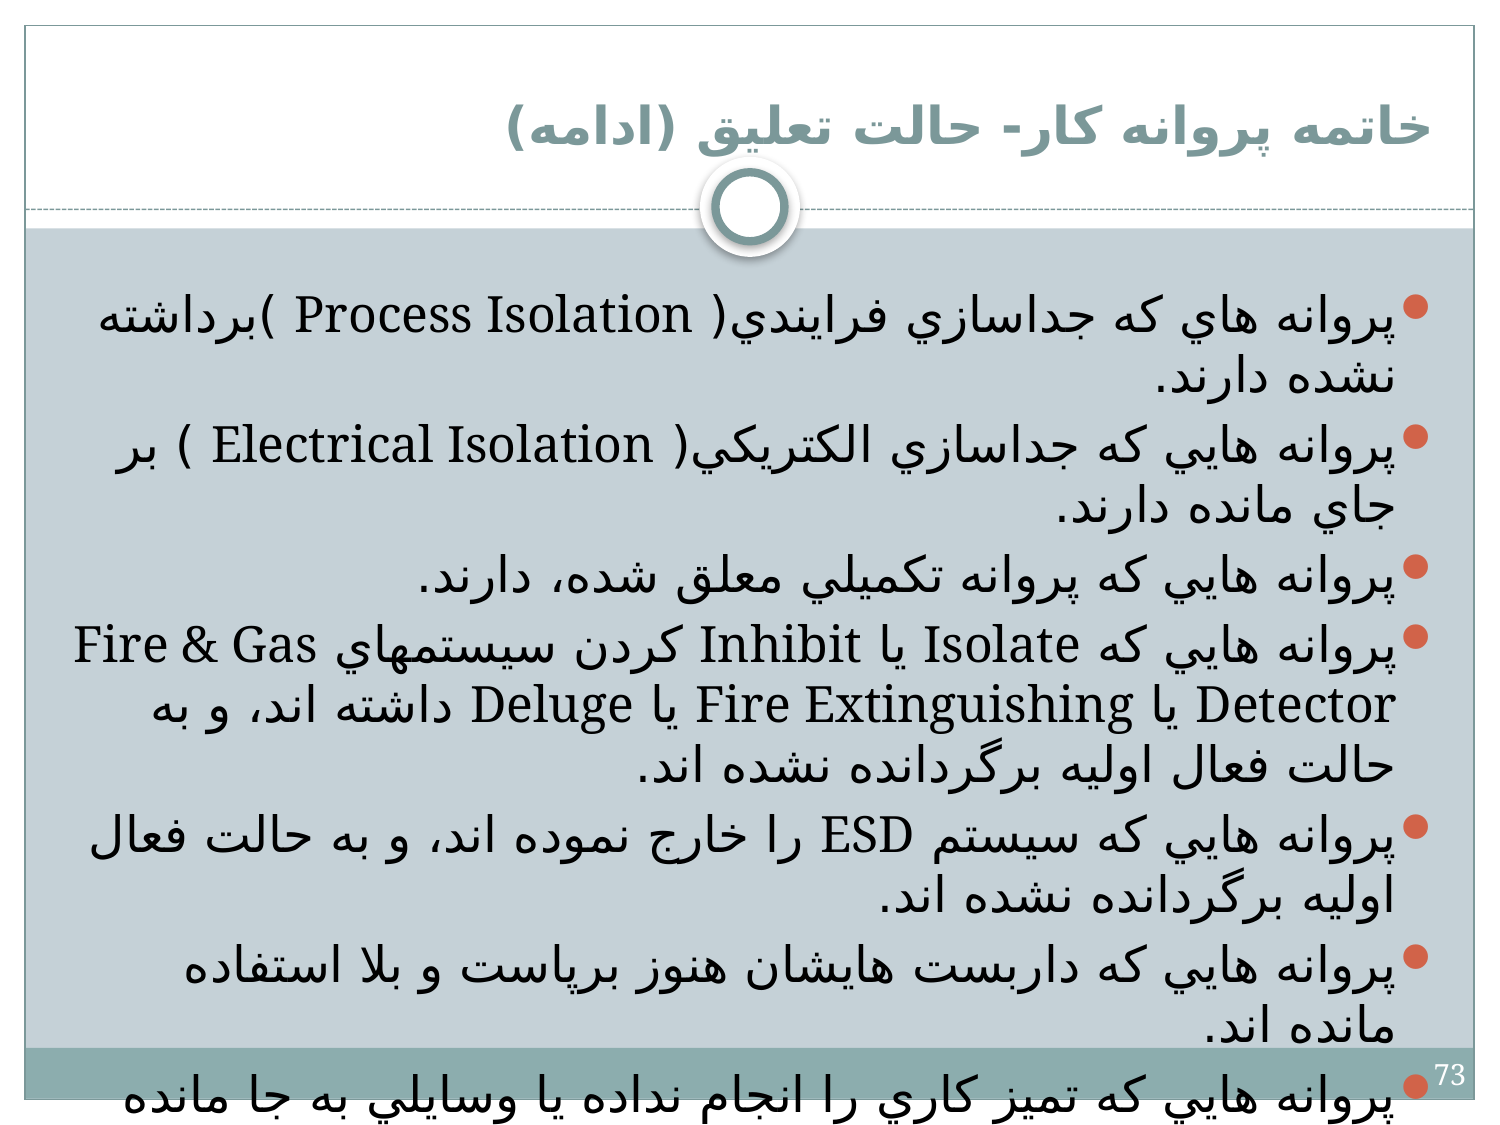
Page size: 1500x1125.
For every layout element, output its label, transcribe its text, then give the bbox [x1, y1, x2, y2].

text_box 73 [1412, 1040, 1488, 1113]
list [37, 288, 1445, 1050]
title خاتمه پروانه كار- حالت تعليق (ادامه) [0, 37, 1450, 162]
text_box پروانه هاي که جداسازي فرايندي( Process Isolation )برداشته نشده دارند. پروانه هايي که جداسازي الكتريكي( Electrical Isolation ) بر جاي مانده دارند. پروانه هايي که پروانه تكميلي معلق شده، دارند. پروانه هايي که Isolate يا Inhibit کردن سيستمهاي Fire & Gas Detector يا Fire Extinguishing يا Deluge داشته اند،‌ و به حالت فعال اوليه برگردانده نشده اند. پروانه هايي که سيستم ESD را خارج نموده اند، و به حالت فعال اوليه برگردانده نشده اند. پروانه هايي که داربست هايشان هنوز برپاست و بلا استفاده مانده اند. پروانه هايي که تميز کاري را انجام نداده يا وسايلي به جا مانده است. پروانه هايي که تجهيزات قيد شده در پروانه كار، به حالت اوليه برنگشته اند. [50, 275, 1457, 1037]
